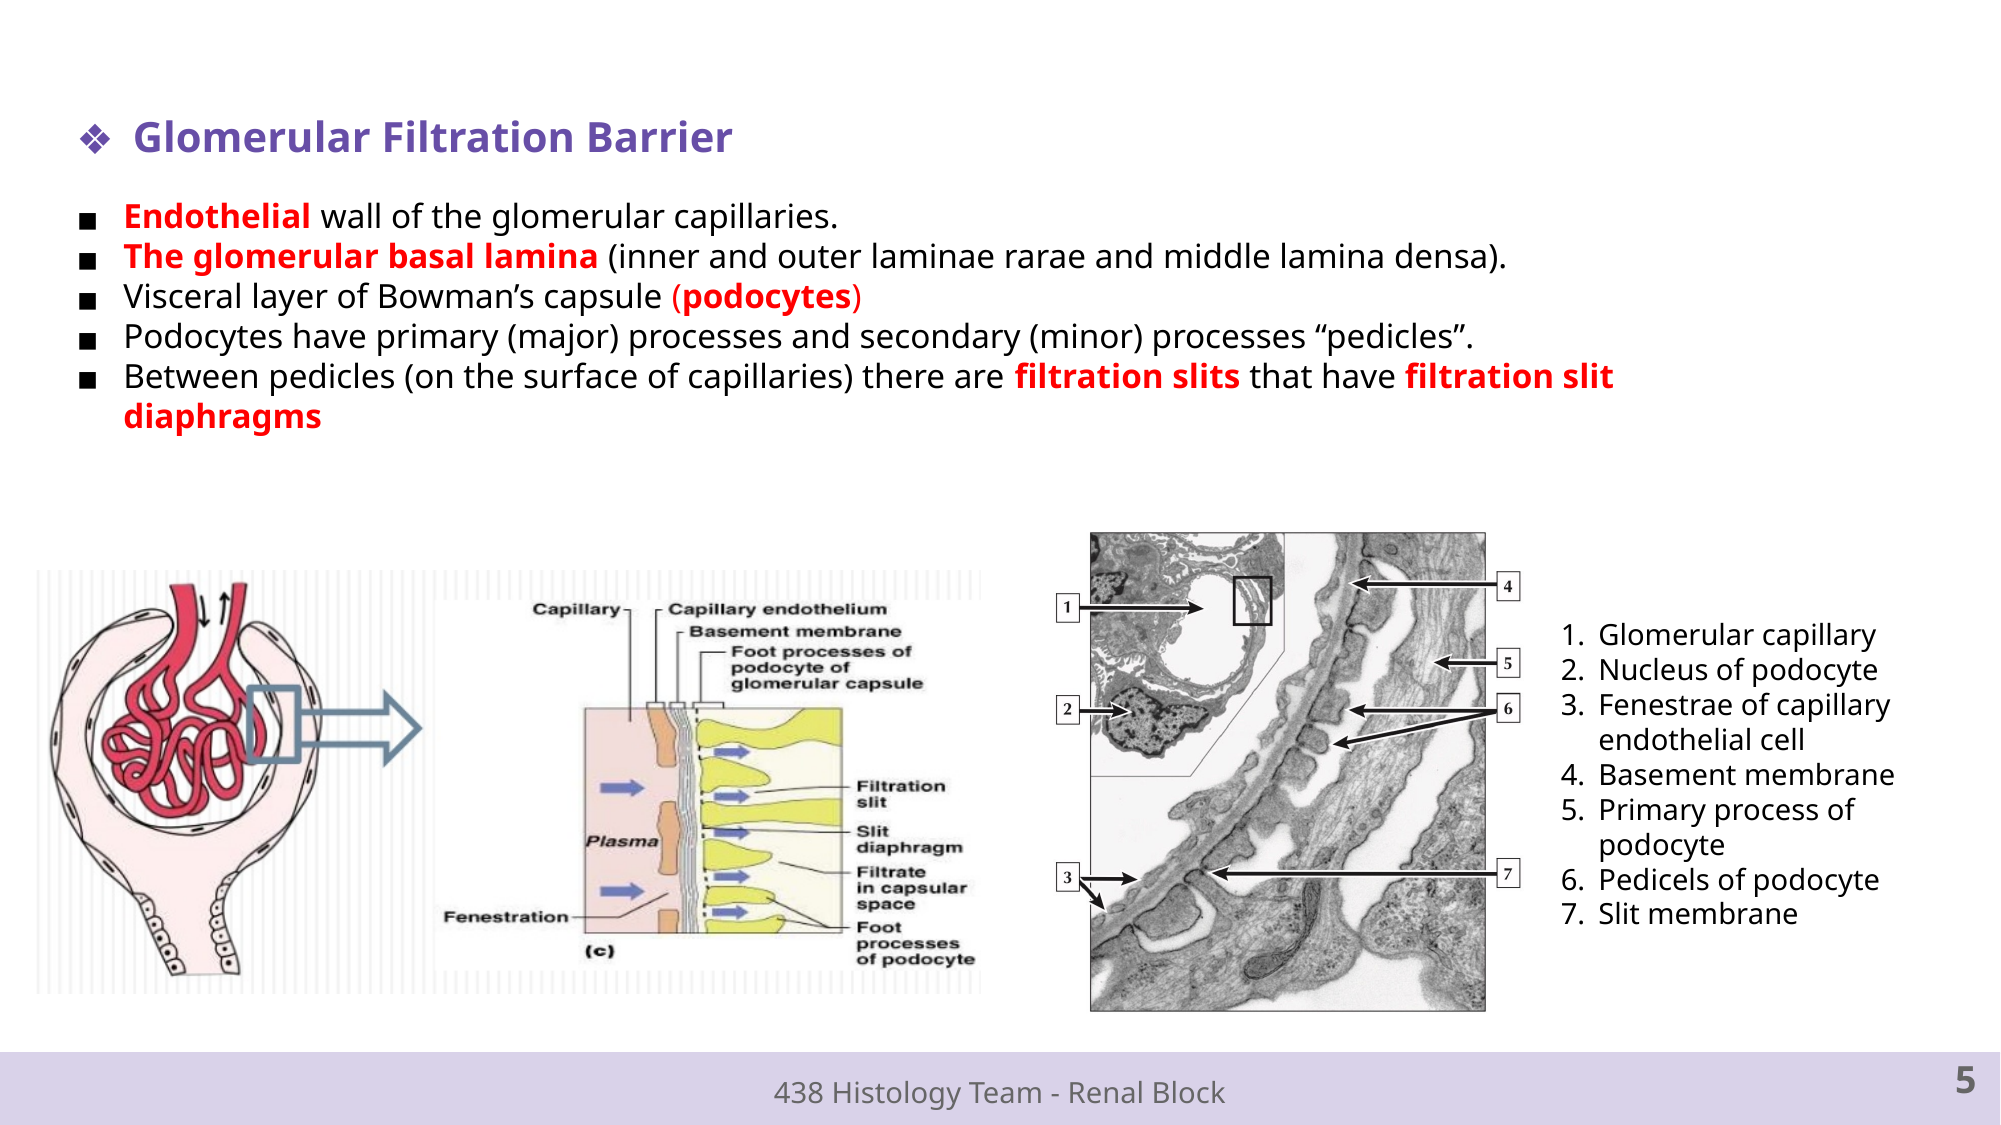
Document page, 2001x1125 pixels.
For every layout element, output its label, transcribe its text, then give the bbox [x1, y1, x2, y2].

text_box Glomerular capillary Nucleus of podocyte Fenestrae of capillary endothelial cell Basement membrane Primary process of podocyte Pedicels of podocyte Slit membrane [1545, 608, 1992, 877]
picture [1048, 525, 1531, 1028]
slide_number ‹#› [1871, 1038, 1992, 1125]
text_box Endothelial wall of the glomerular capillaries. The glomerular basal lamina (inner and outer laminae rarae and middle lamina densa). Visceral layer of Bowman’s capsule (podocytes) Podocytes have primary (major) processes and secondary (minor) processes “pedicles”. Between pedicles (on the surface of capillaries) there are filtration slits that have filtration slit diaphragms [61, 187, 1800, 446]
text_box Glomerular Filtration Barrier [61, 103, 774, 169]
picture [33, 569, 981, 994]
